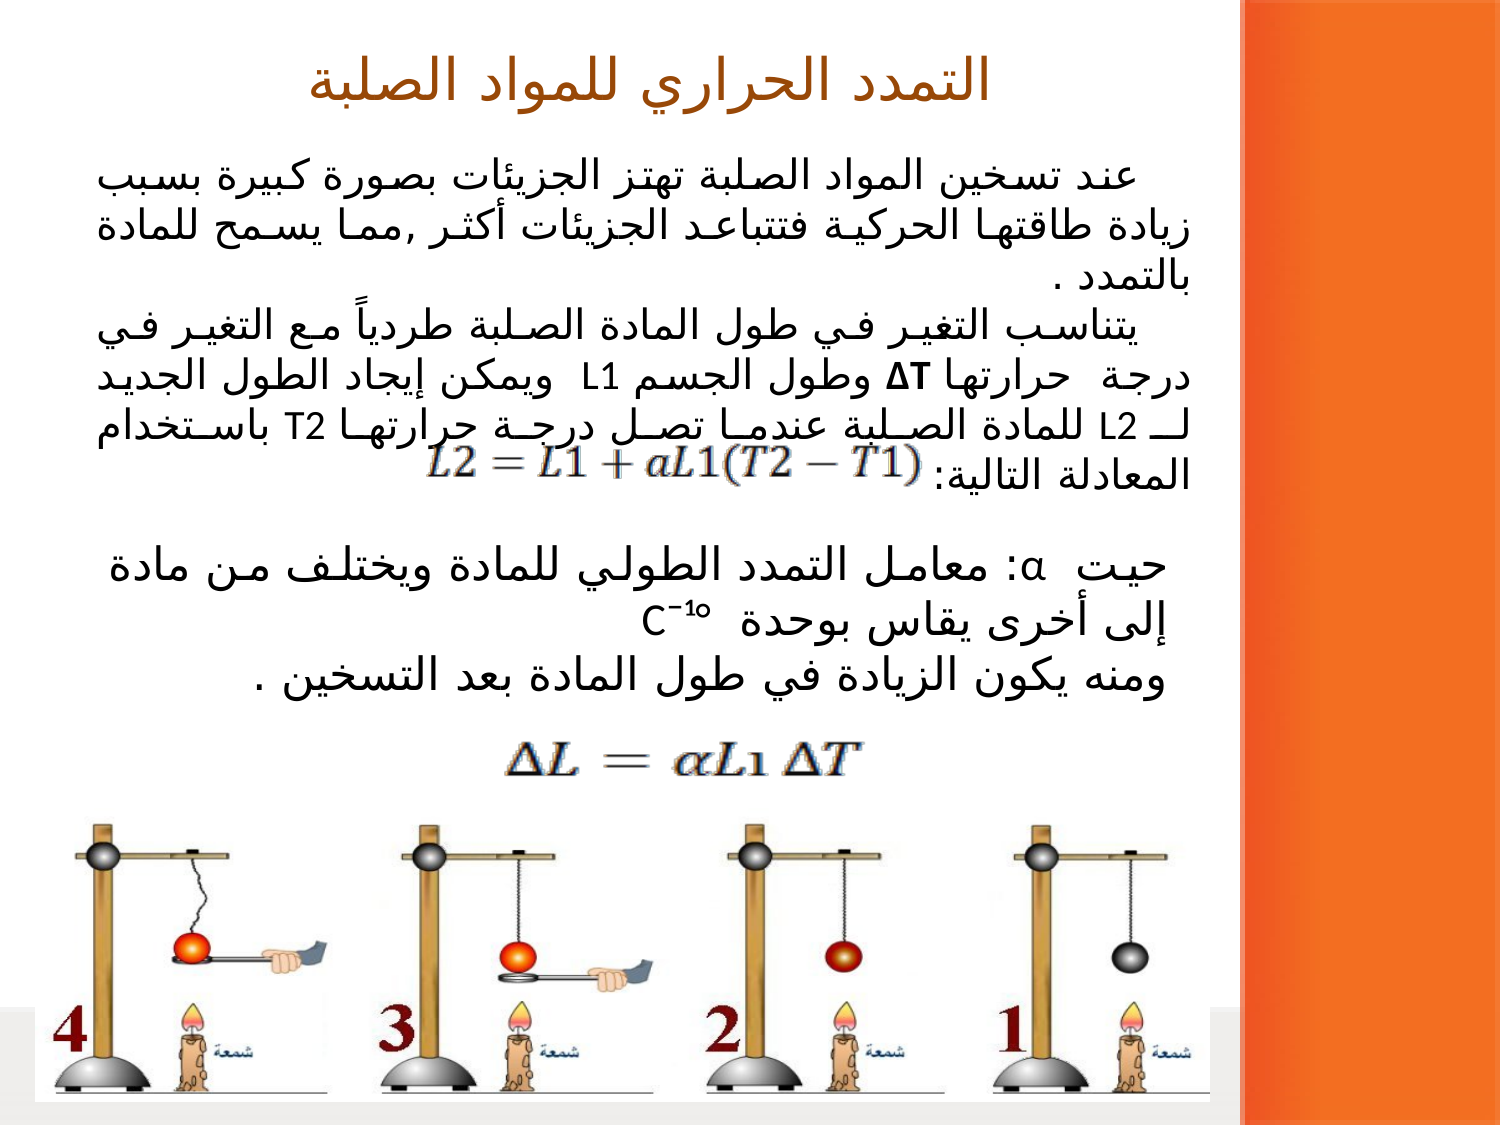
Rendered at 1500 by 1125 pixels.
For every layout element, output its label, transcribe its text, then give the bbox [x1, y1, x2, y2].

picture [0, 0, 1500, 1125]
text_box التمدد الحراري للمواد الصلبة [234, 35, 1067, 120]
text_box عند تسخين المواد الصلبة تهتز الجزيئات بصورة كبيرة بسبب زيادة طاقتها الحركية فتتباعد الجزيئات أكثر ,مما يسمح للمادة بالتمدد . يتناسب التغير في طول المادة الصلبة طردياً مع التغير في درجة حرارتها ΔT وطول الجسم L1 ويمكن إيجاد الطول الجديد لـ L2 للمادة الصلبة عندما تصل درجة حرارتها T2 باستخدام المعادلة التالية: [81, 140, 1207, 506]
text_box حيت α: معامل التمدد الطولي للمادة ويختلف من مادة إلى أخرى يقاس بوحدة C¯¹° ومنه يكون الزيادة في طول المادة بعد التسخين . [93, 527, 1184, 708]
